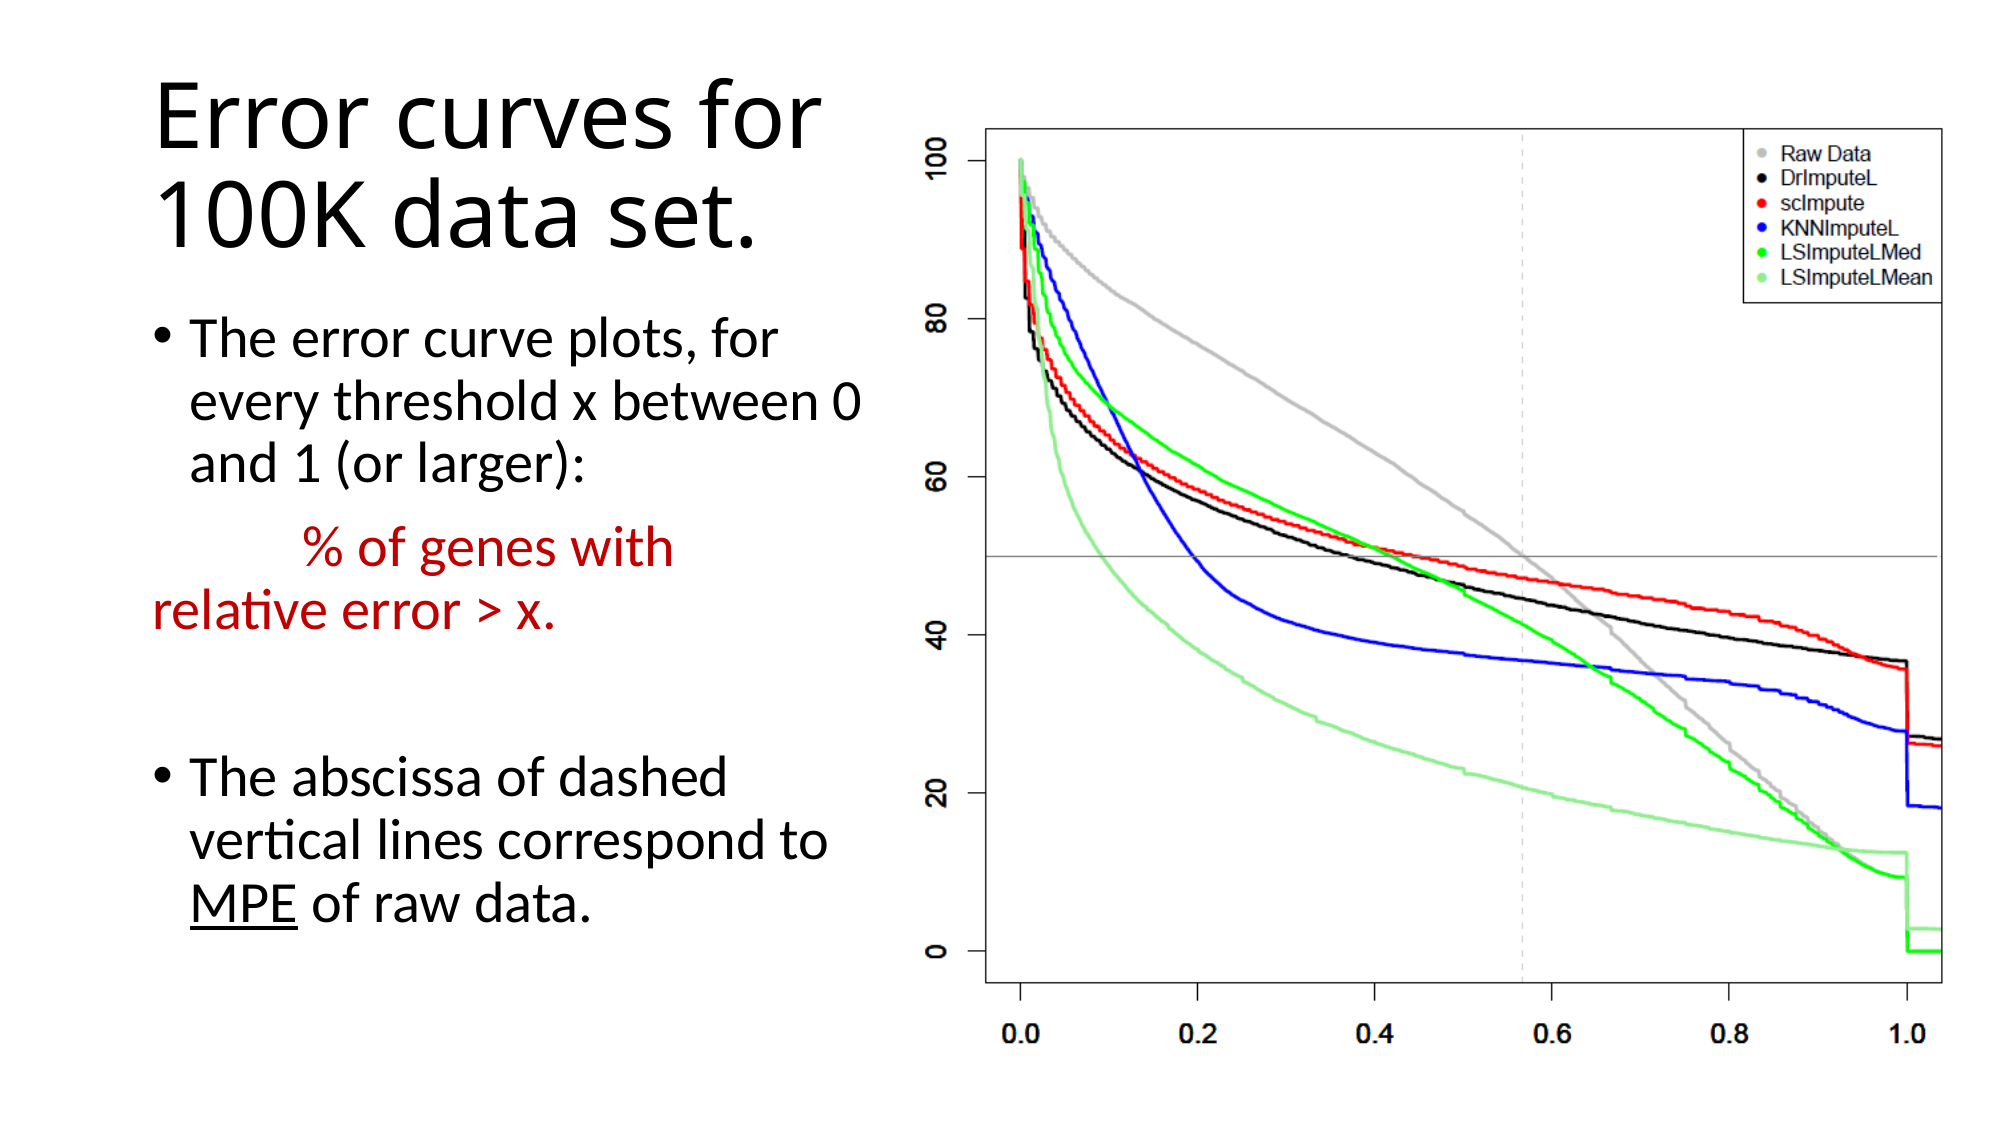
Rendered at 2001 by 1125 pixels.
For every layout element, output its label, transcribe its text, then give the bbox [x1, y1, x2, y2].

title Error curves for 100K data set. [137, 59, 1863, 278]
picture [916, 111, 1955, 1049]
list The error curve plots, for every threshold x between 0 and 1 (or larger): % of genes with relative error > x. The abscissa of dashed vertical lines correspond to MPE of raw data. [137, 299, 916, 1014]
